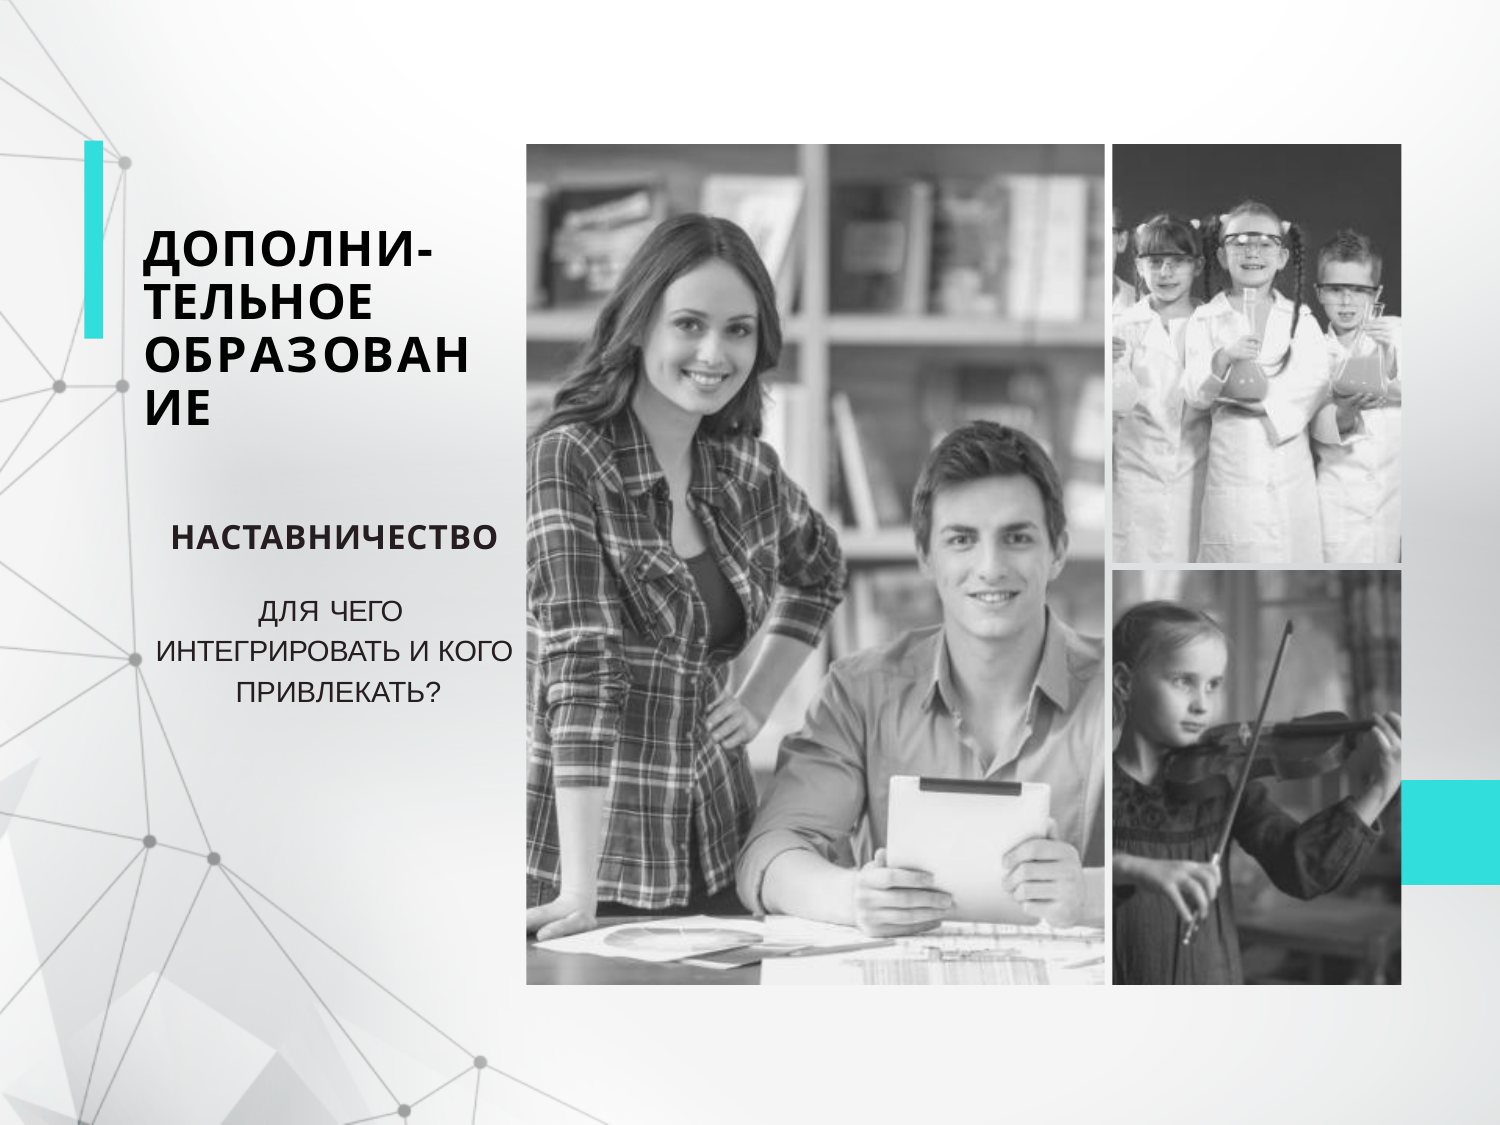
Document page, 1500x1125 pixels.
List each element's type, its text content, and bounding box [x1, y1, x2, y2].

text_box [526, 144, 1105, 985]
text_box [1112, 570, 1402, 985]
text_box [1112, 144, 1402, 563]
picture [0, 0, 1500, 1125]
text_box [1402, 780, 1500, 885]
text_box НАСТАВНИЧЕСТВО ДЛЯ ЧЕГО ИНТЕГРИРОВАТЬ И КОГО ПРИВЛЕКАТЬ? [151, 515, 517, 709]
text_box [84, 140, 104, 339]
title ДОПОЛНИ- ТЕЛЬНОЕ ОБРАЗОВАНИЕ [142, 215, 508, 436]
